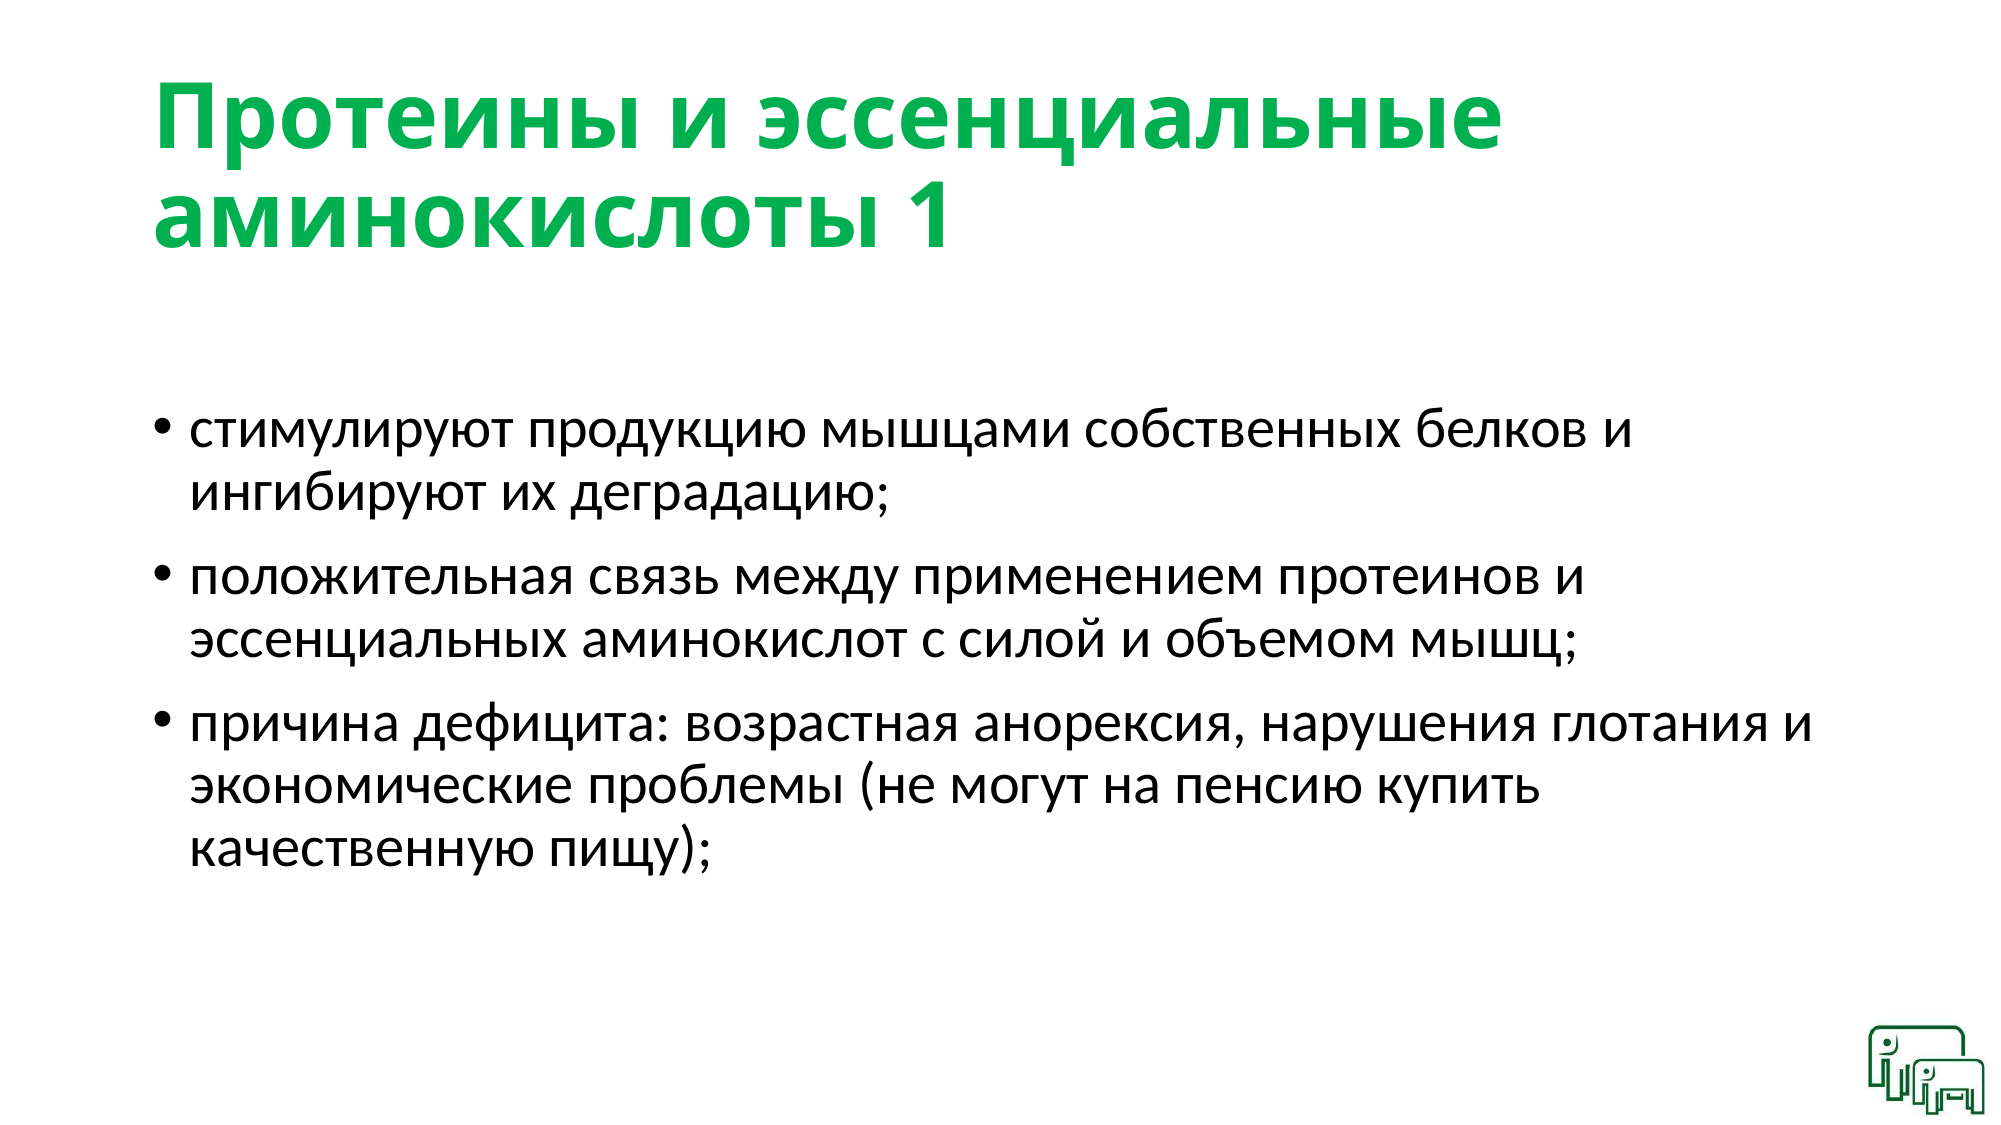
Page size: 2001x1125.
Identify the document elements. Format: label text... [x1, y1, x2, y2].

title Протеины и эссенциальные аминокислоты 1 [137, 59, 1863, 278]
picture [1862, 1013, 1992, 1119]
list стимулируют продукцию мышцами собственных белков и ингибируют их деградацию; положительная связь между применением протеинов и эссенциальных аминокислот с силой и объемом мышц; причина дефицита: возрастная анорексия, нарушения глотания и экономические проблемы (не могут на пенсию купить качественную пищу); [137, 299, 1863, 1014]
